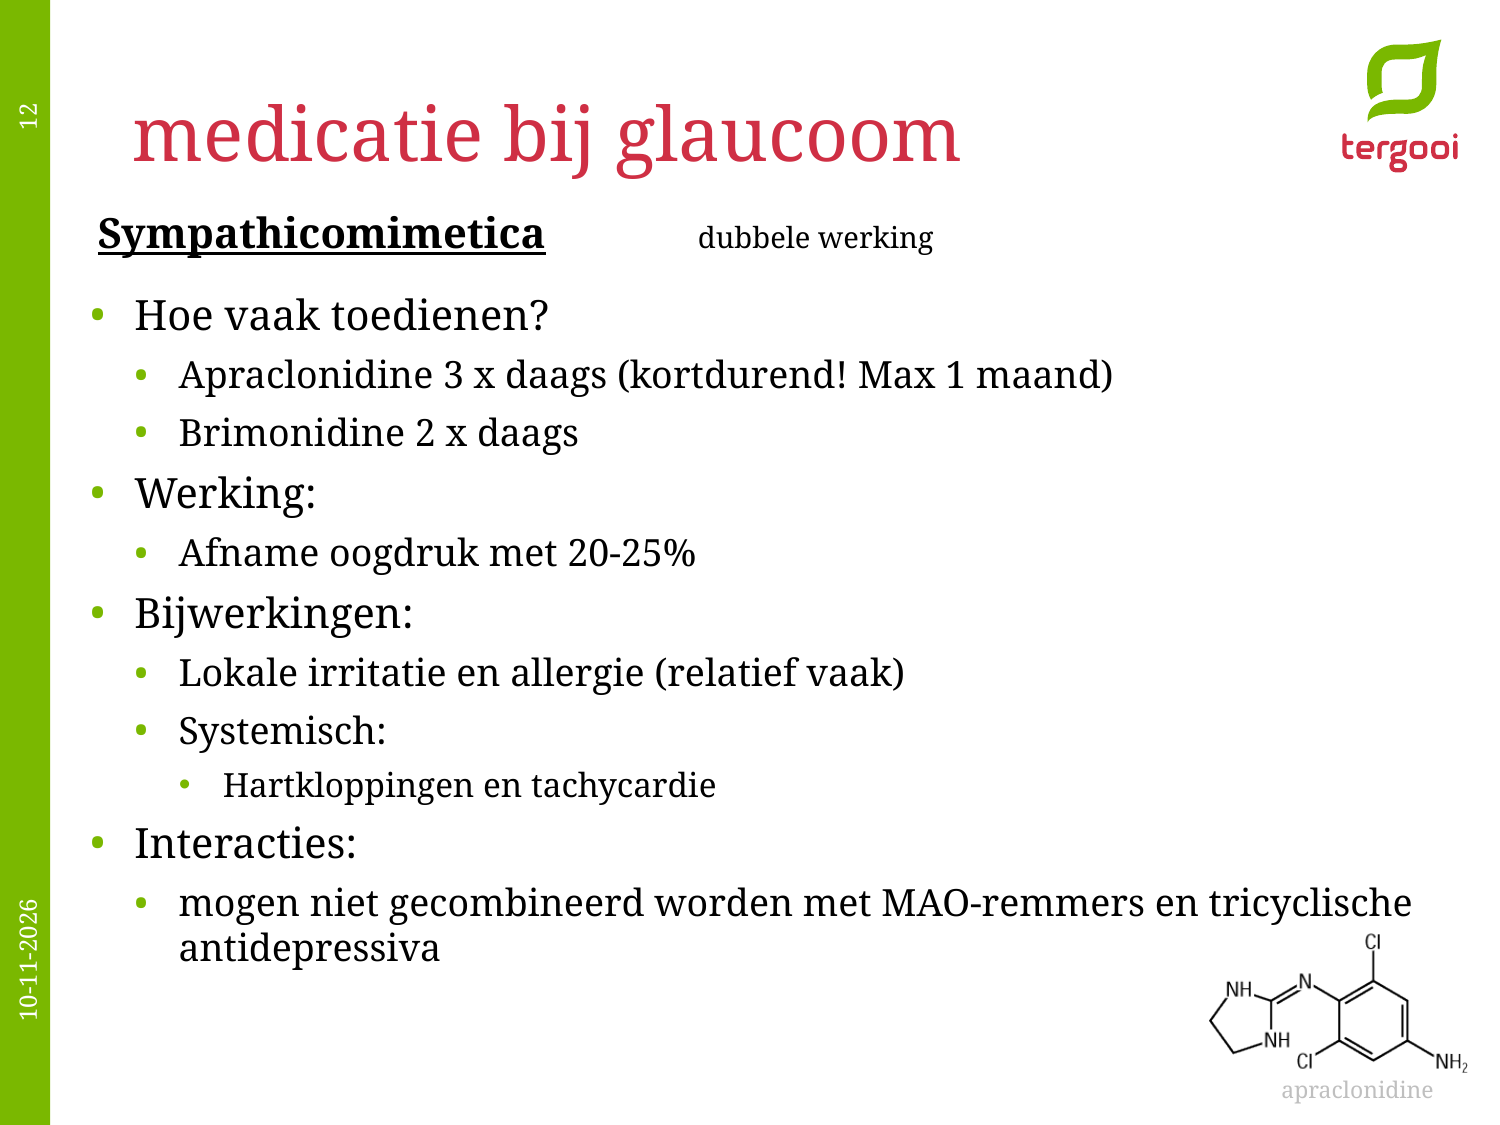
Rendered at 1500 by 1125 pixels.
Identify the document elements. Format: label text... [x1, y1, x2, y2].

picture [1209, 928, 1469, 1076]
text_box Sympathicomimetica dubbele werking [83, 199, 949, 265]
title medicatie bij glaucoom [132, 40, 1297, 177]
slide_number 12 [12, 103, 49, 151]
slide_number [12, 867, 49, 1022]
text_box apraclonidine [1281, 1084, 1442, 1103]
list Hoe vaak toedienen? Apraclonidine 3 x daags (kortdurend! Max 1 maand) Brimonidine 2 x daags Werking: Afname oogdruk met 20-25% Bijwerkingen: Lokale irritatie en allergie (relatief vaak) Systemisch: Hartkloppingen en tachycardie Interacties: mogen niet gecombineerd worden met MAO-remmers en tricyclische antidepressiva [90, 288, 1430, 1053]
